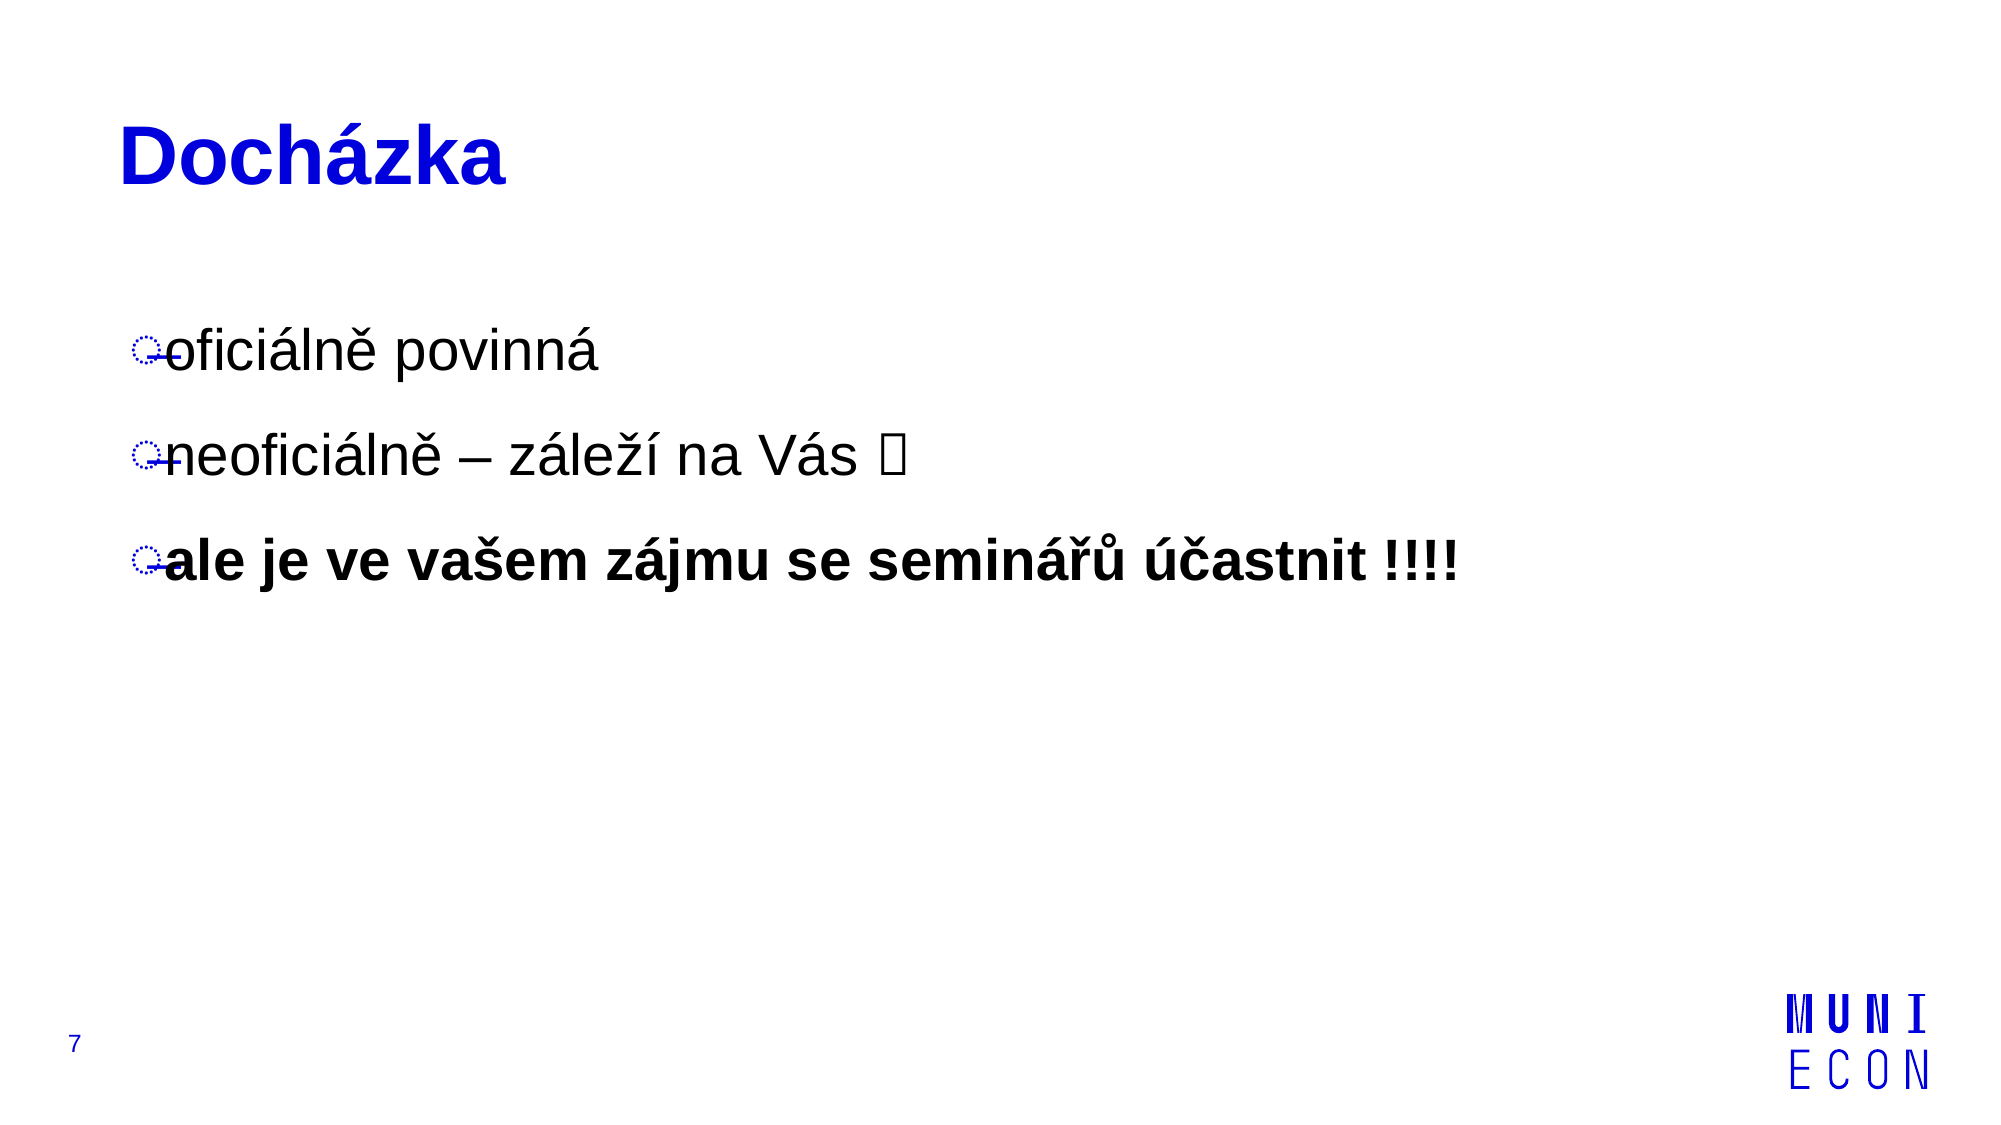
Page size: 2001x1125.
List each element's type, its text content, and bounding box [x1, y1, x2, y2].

title Docházka [118, 118, 1883, 193]
list oficiálně povinná neoficiálně – záleží na Vás  ale je ve vašem zájmu se seminářů účastnit !!!! [118, 277, 1883, 957]
slide_number 7 [67, 1021, 110, 1063]
